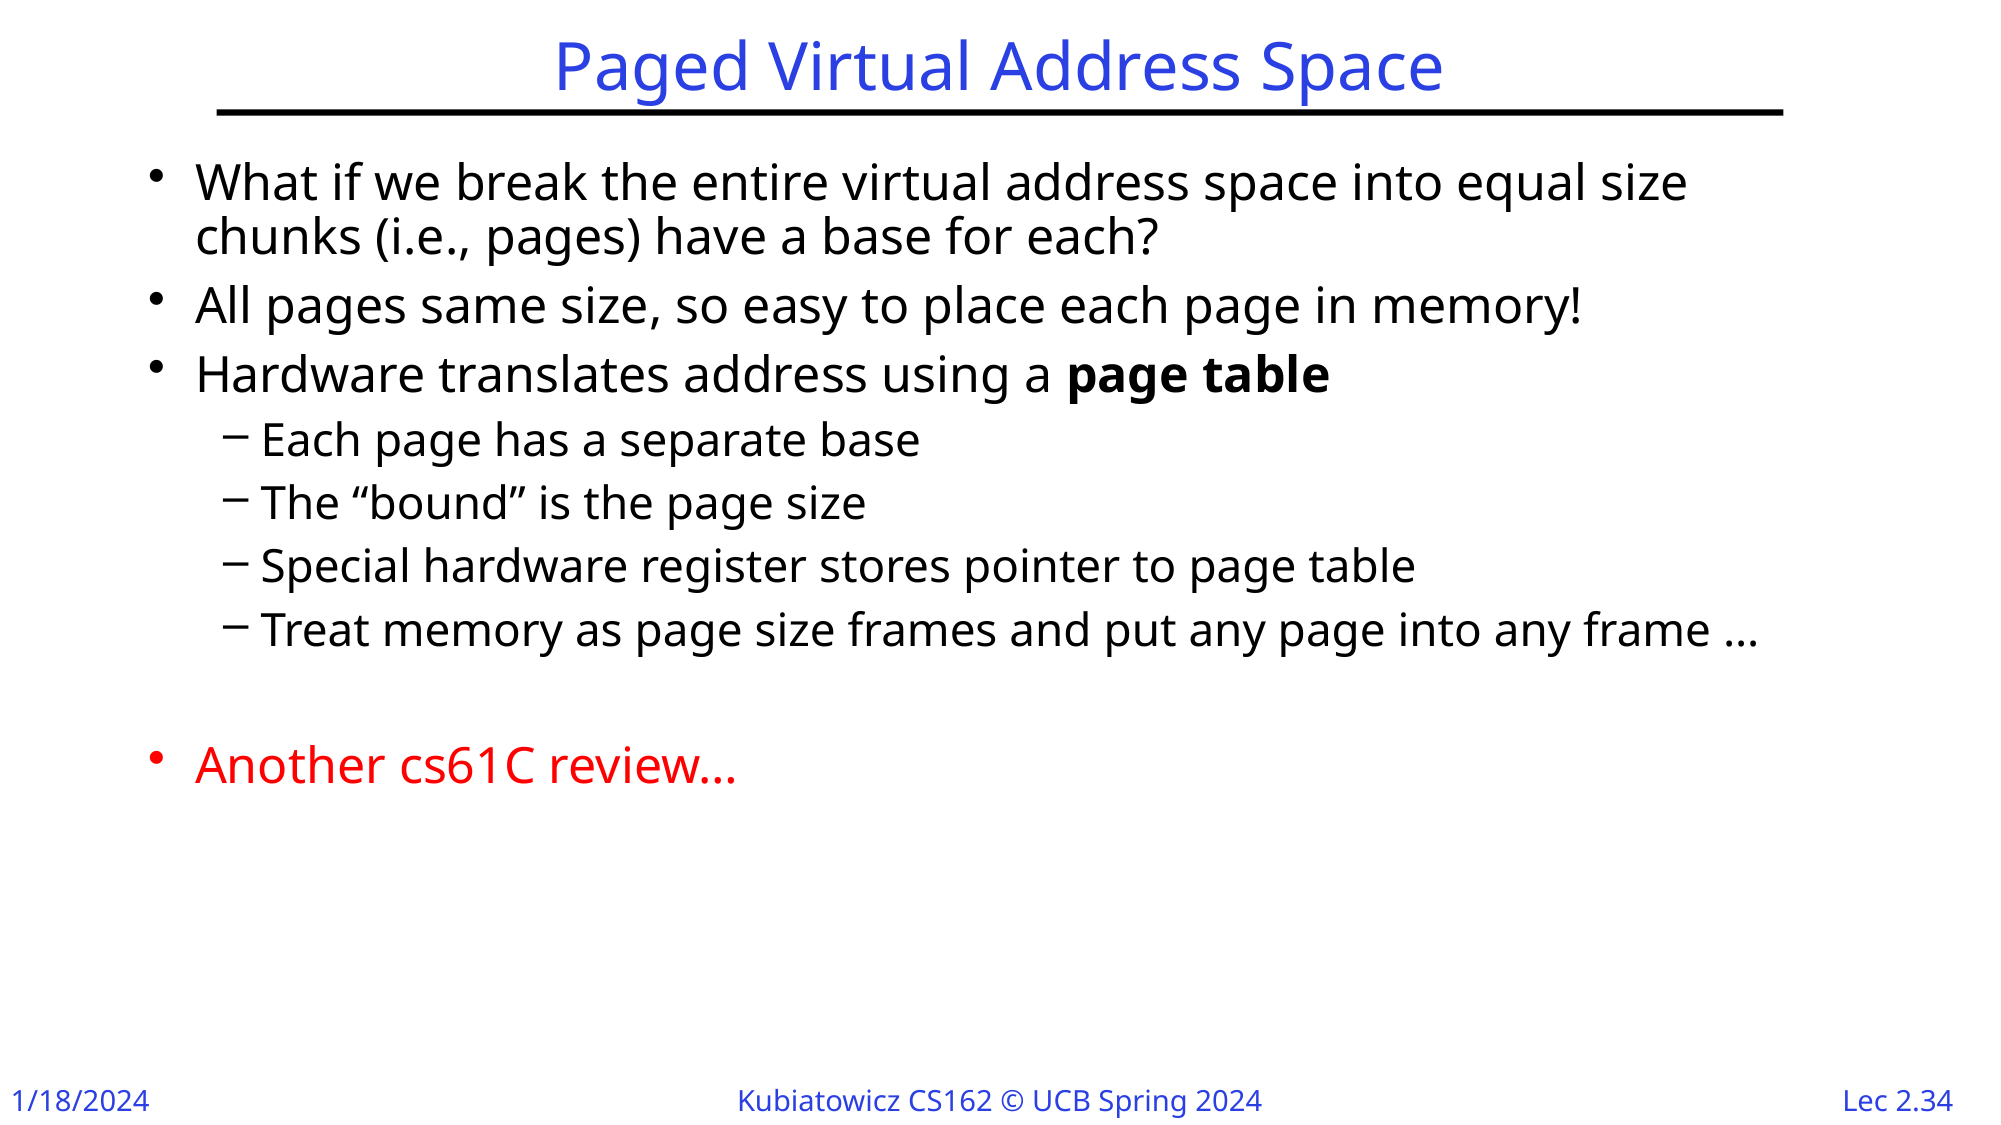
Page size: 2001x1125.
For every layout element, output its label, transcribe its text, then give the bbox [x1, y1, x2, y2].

title Paged Virtual Address Space [216, 24, 1784, 113]
list What if we break the entire virtual address space into equal size chunks (i.e., pages) have a base for each? All pages same size, so easy to place each page in memory! Hardware translates address using a page table Each page has a separate base The “bound” is the page size Special hardware register stores pointer to page table Treat memory as page size frames and put any page into any frame … Another cs61C review… [133, 149, 1867, 988]
